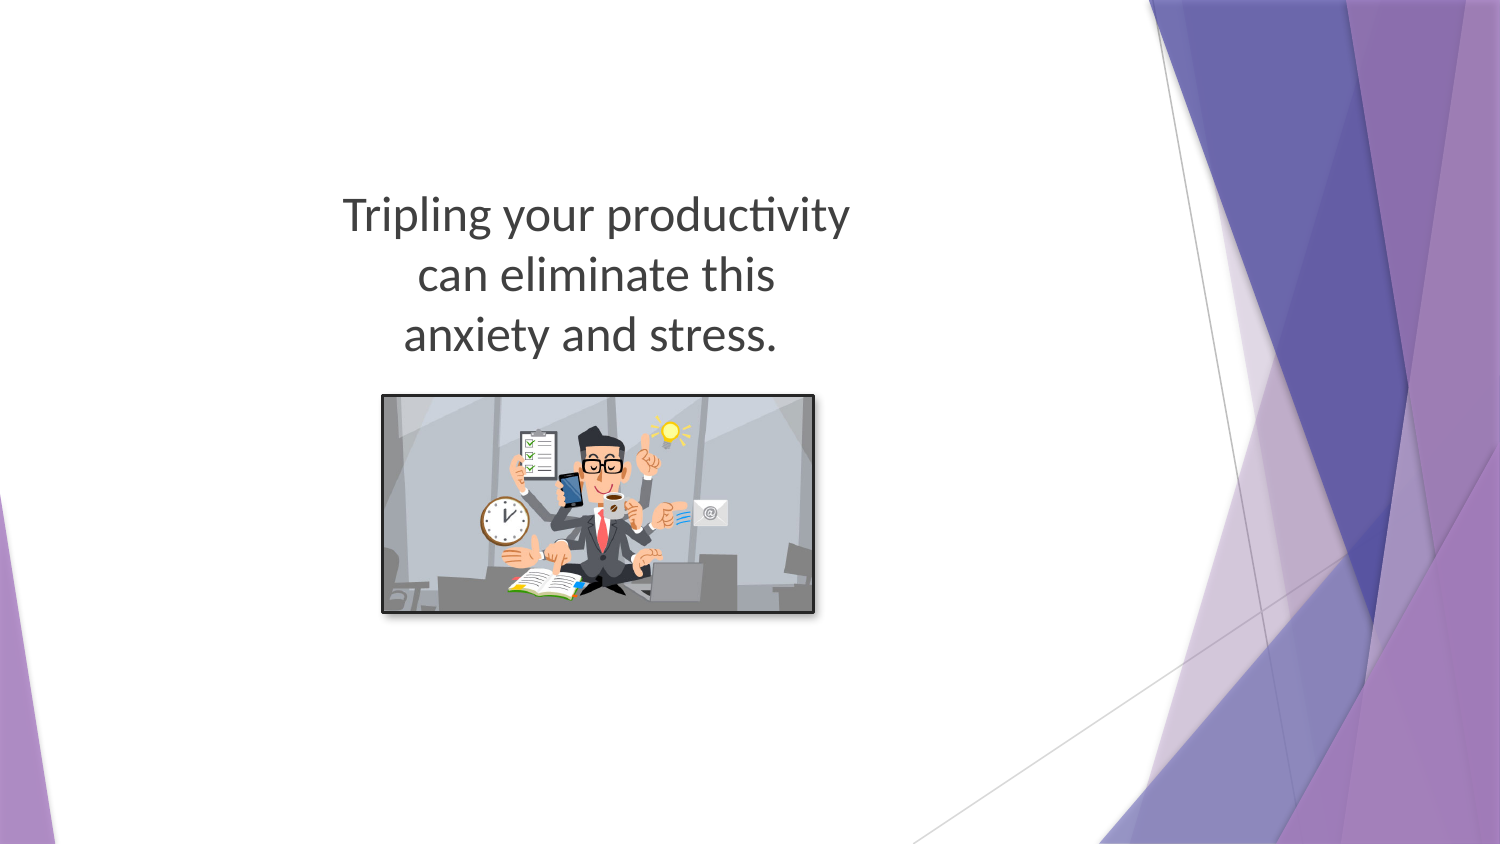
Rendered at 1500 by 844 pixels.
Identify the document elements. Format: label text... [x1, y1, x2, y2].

picture [383, 396, 813, 612]
list Tripling your productivity can eliminate this anxiety and stress. [324, 173, 869, 375]
